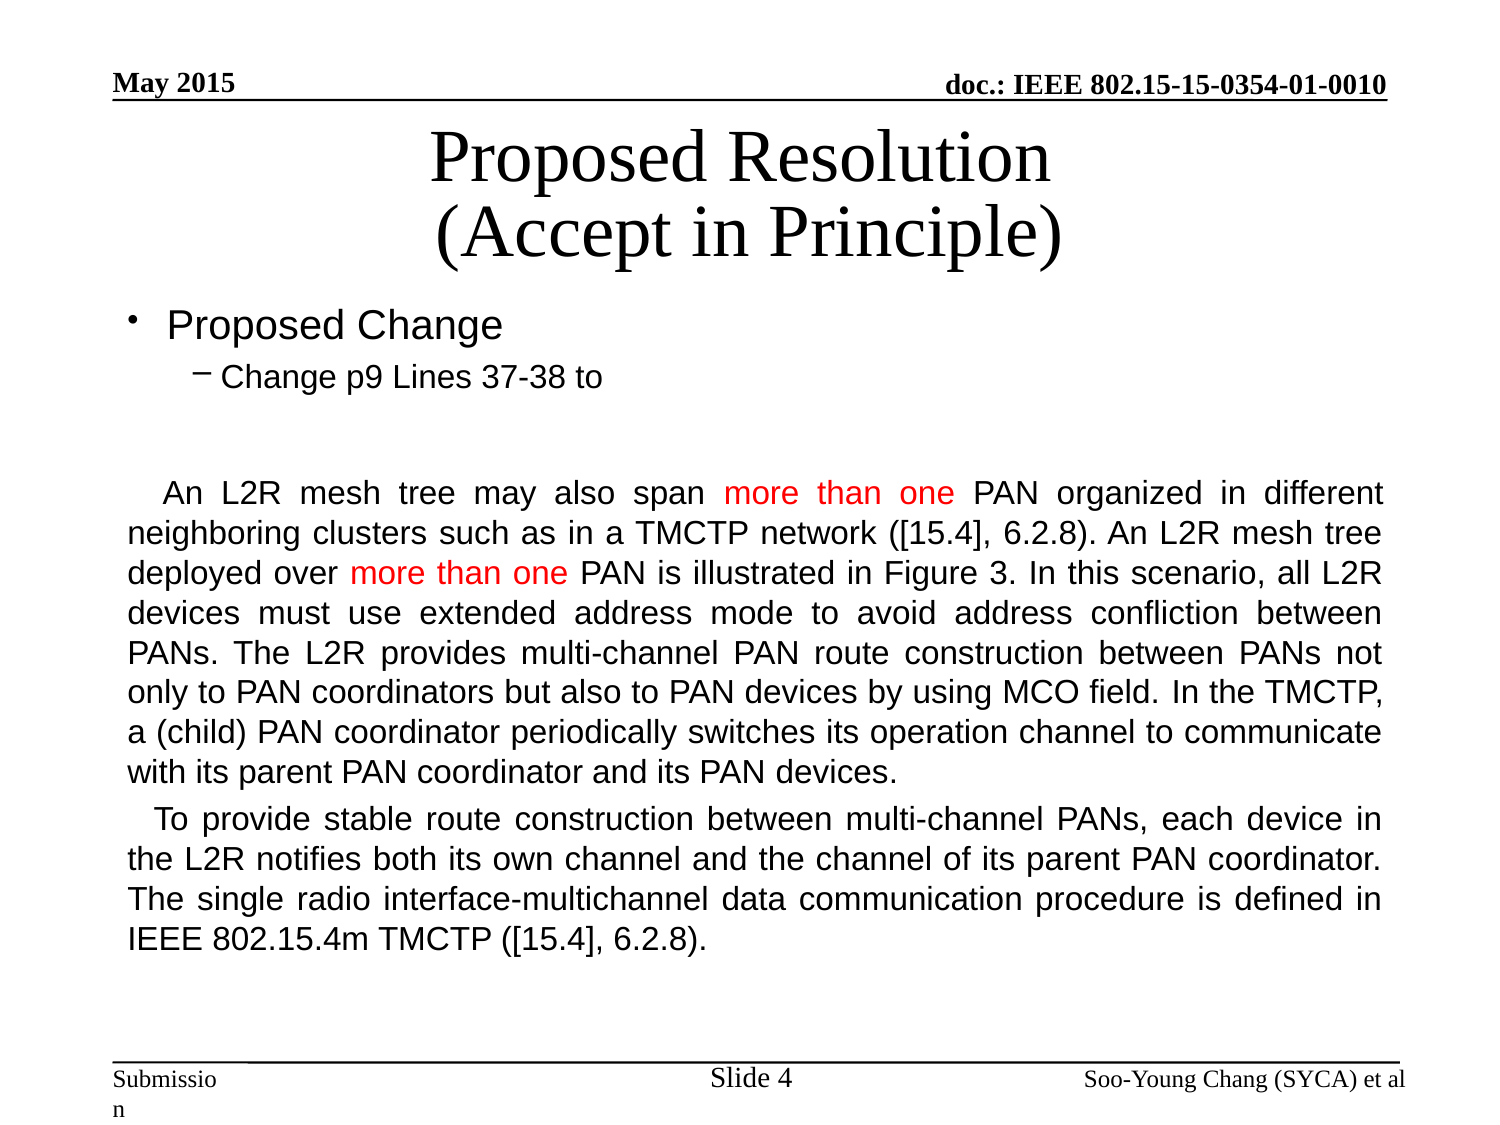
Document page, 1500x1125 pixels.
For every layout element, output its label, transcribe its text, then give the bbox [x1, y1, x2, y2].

title Proposed Resolution (Accept in Principle) [112, 125, 1388, 268]
list Proposed Change Change p9 Lines 37-38 to An L2R mesh tree may also span more than one PAN organized in different neighboring clusters such as in a TMCTP network ([15.4], 6.2.8). An L2R mesh tree deployed over more than one PAN is illustrated in Figure 3. In this scenario, all L2R devices must use extended address mode to avoid address confliction between PANs. The L2R provides multi-channel PAN route construction between PANs not only to PAN coordinators but also to PAN devices by using MCO field. In the TMCTP, a (child) PAN coordinator periodically switches its operation channel to communicate with its parent PAN coordinator and its PAN devices. To provide stable route construction between multi-channel PANs, each device in the L2R notifies both its own channel and the channel of its parent PAN coordinator. The single radio interface-multichannel data communication procedure is defined in IEEE 802.15.4m TMCTP ([15.4], 6.2.8). [111, 290, 1400, 1001]
slide_number Slide 4 [619, 1058, 883, 1095]
footer Soo-Young Chang (SYCA) et al [899, 1061, 1413, 1093]
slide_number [112, 62, 376, 99]
